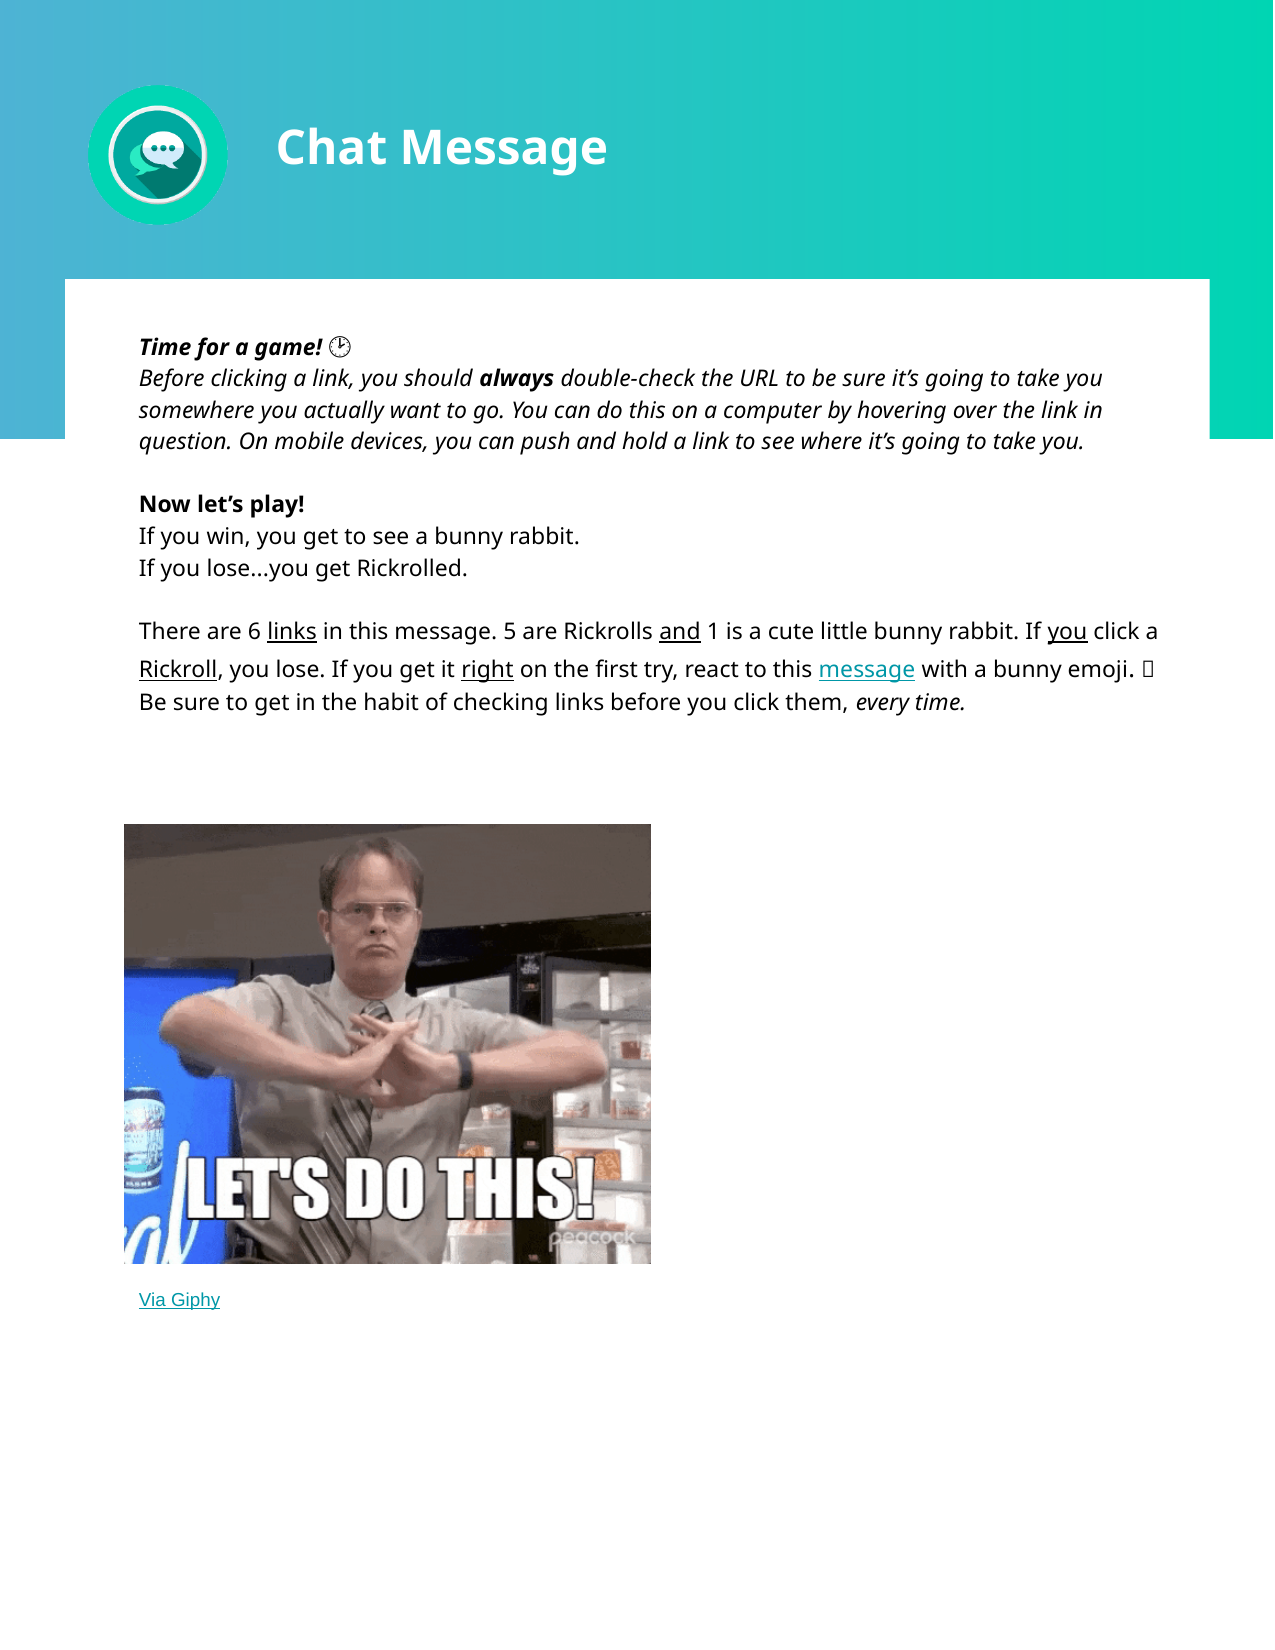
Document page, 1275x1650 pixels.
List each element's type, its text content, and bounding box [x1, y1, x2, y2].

text_box Chat Message [266, 92, 1240, 246]
list Time for a game! 🕑 Before clicking a link, you should always double-check the URL to be sure it’s going to take you somewhere you actually want to go. You can do this on a computer by hovering over the link in question. On mobile devices, you can push and hold a link to see where it’s going to take you. Now let’s play! If you win, you get to see a bunny rabbit. If you lose...you get Rickrolled. There are 6 links in this message. 5 are Rickrolls and 1 is a cute little bunny rabbit. If you click a Rickroll, you lose. If you get it right on the first try, react to this message with a bunny emoji. 🐰 Be sure to get in the habit of checking links before you click them, every time. [124, 313, 1174, 774]
text_box [65, 279, 1210, 1300]
picture [78, 81, 261, 257]
text_box [0, 0, 1273, 439]
picture [123, 824, 651, 1265]
text_box Via Giphy [124, 1272, 540, 1410]
